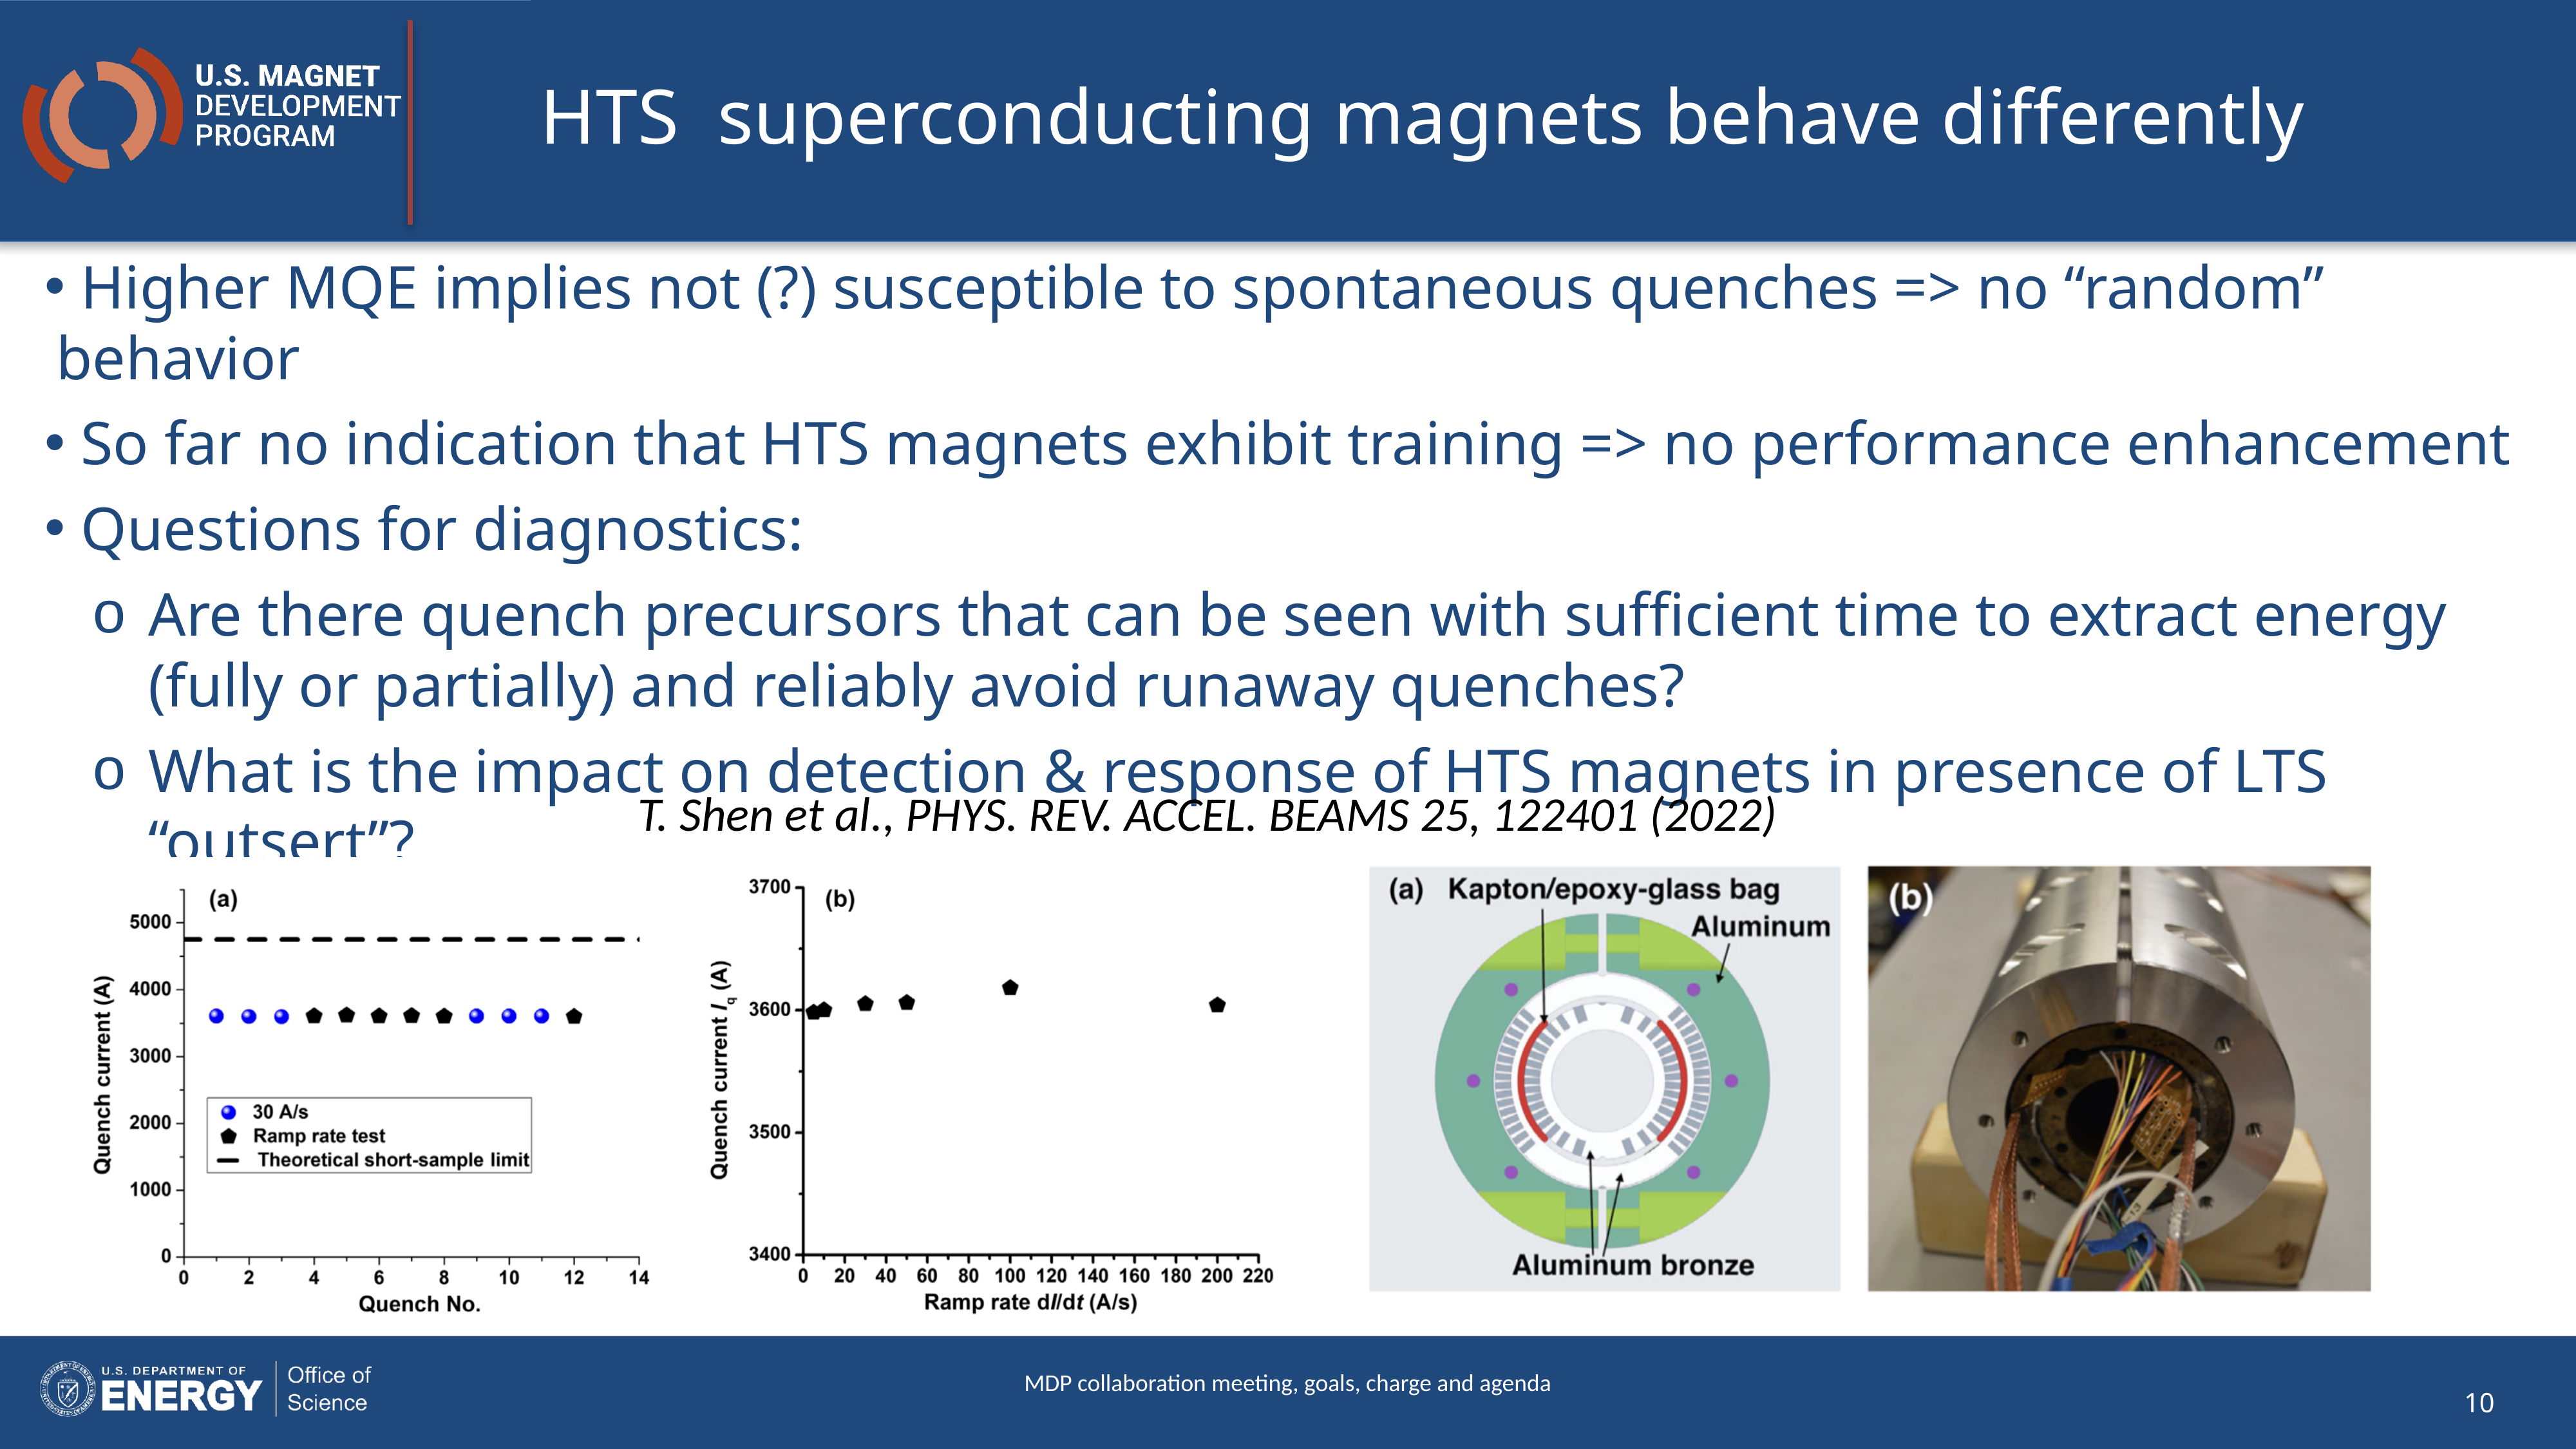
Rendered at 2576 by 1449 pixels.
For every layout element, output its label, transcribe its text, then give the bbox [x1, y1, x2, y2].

picture [74, 857, 1289, 1334]
slide_number 10 [2453, 1379, 2505, 1429]
title HTS superconducting magnets behave differently [530, 0, 2576, 232]
text_box T. Shen et al., PHYS. REV. ACCEL. BEAMS 25, 122401 (2022) [628, 773, 1981, 967]
footer MDP collaboration meeting, goals, charge and agenda [853, 1343, 1723, 1421]
picture [23, 47, 401, 184]
picture [1361, 857, 2383, 1301]
list Higher MQE implies not (?) susceptible to spontaneous quenches => no “random” behavior So far no indication that HTS magnets exhibit training => no performance enhancement Questions for diagnostics: Are there quench precursors that can be seen with sufficient time to extract energy (fully or partially) and reliably avoid runaway quenches? What is the impact on detection & response of HTS magnets in presence of LTS “outsert”? [35, 239, 2535, 770]
picture [40, 1361, 372, 1417]
